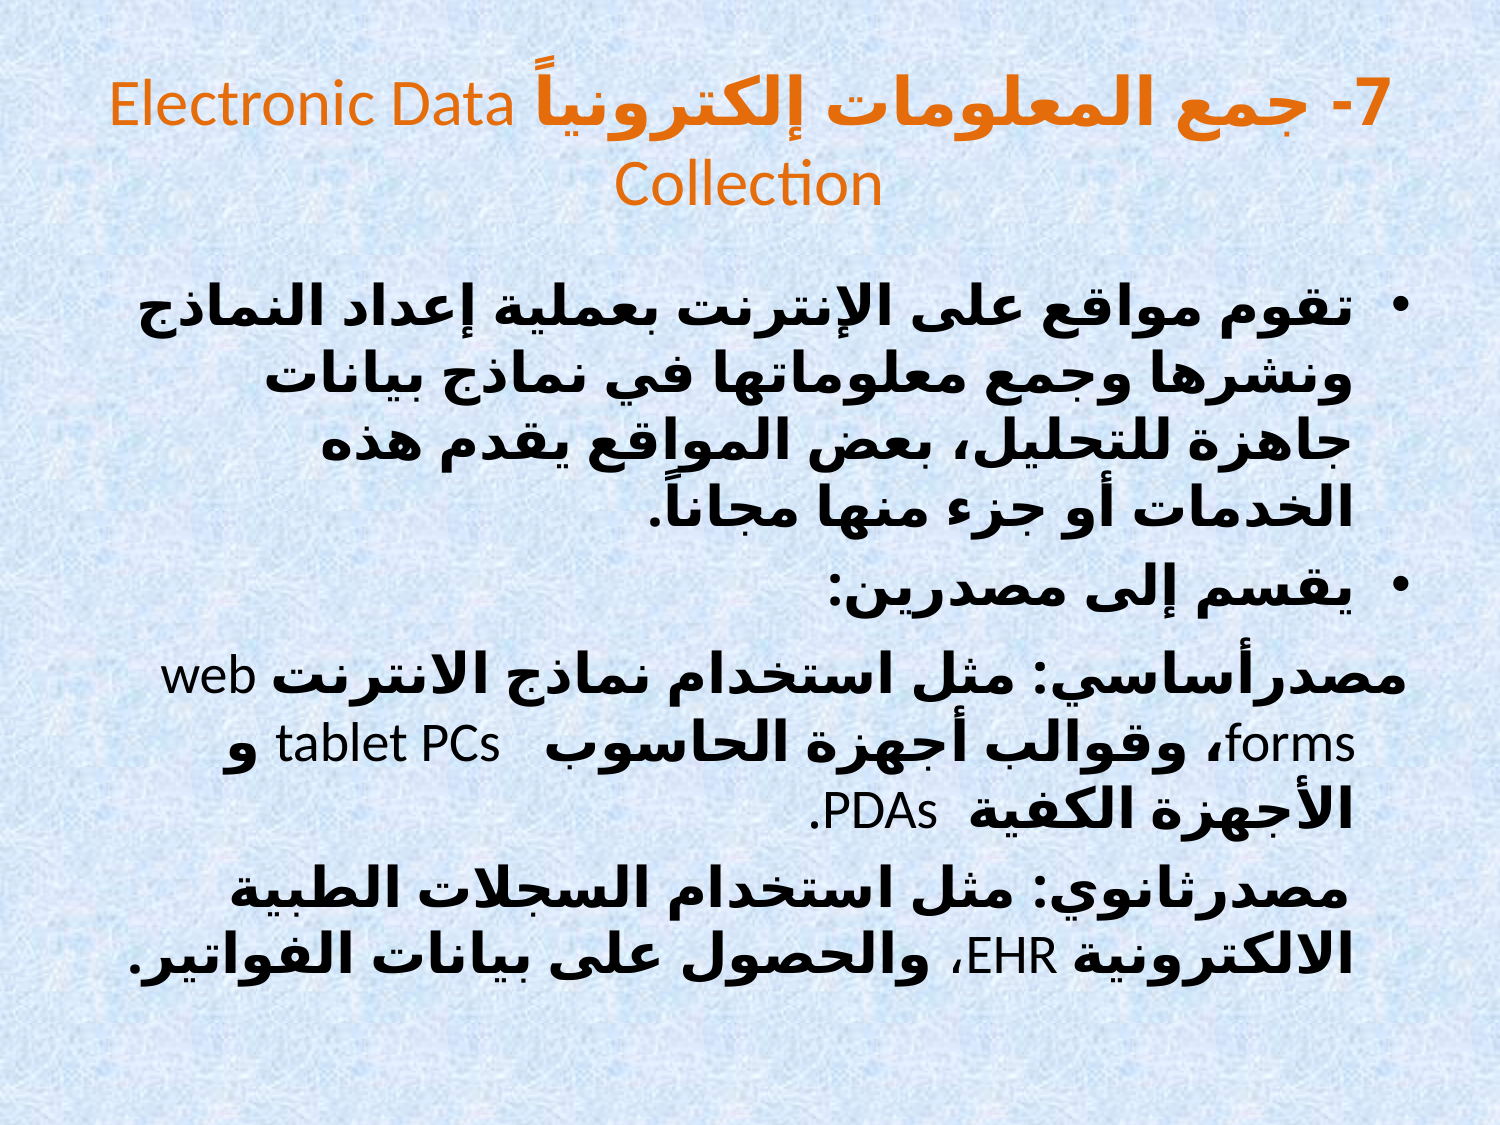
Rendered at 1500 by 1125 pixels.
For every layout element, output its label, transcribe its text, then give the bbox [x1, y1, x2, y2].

picture [0, 0, 1500, 1125]
title 7- جمع المعلومات إلكترونياً Electronic Data Collection [75, 45, 1425, 233]
list تقوم مواقع على الإنترنت بعملية إعداد النماذج ونشرها وجمع معلوماتها في نماذج بيانات جاهزة للتحليل، بعض المواقع يقدم هذه الخدمات أو جزء منها مجاناً. يقسم إلى مصدرين: مصدرأساسي: مثل استخدام نماذج الانترنت web forms، وقوالب أجهزة الحاسوب tablet PCs و الأجهزة الكفية PDAs. مصدرثانوي: مثل استخدام السجلات الطبية الالكترونية EHR، والحصول على بيانات الفواتير. [75, 262, 1425, 1005]
